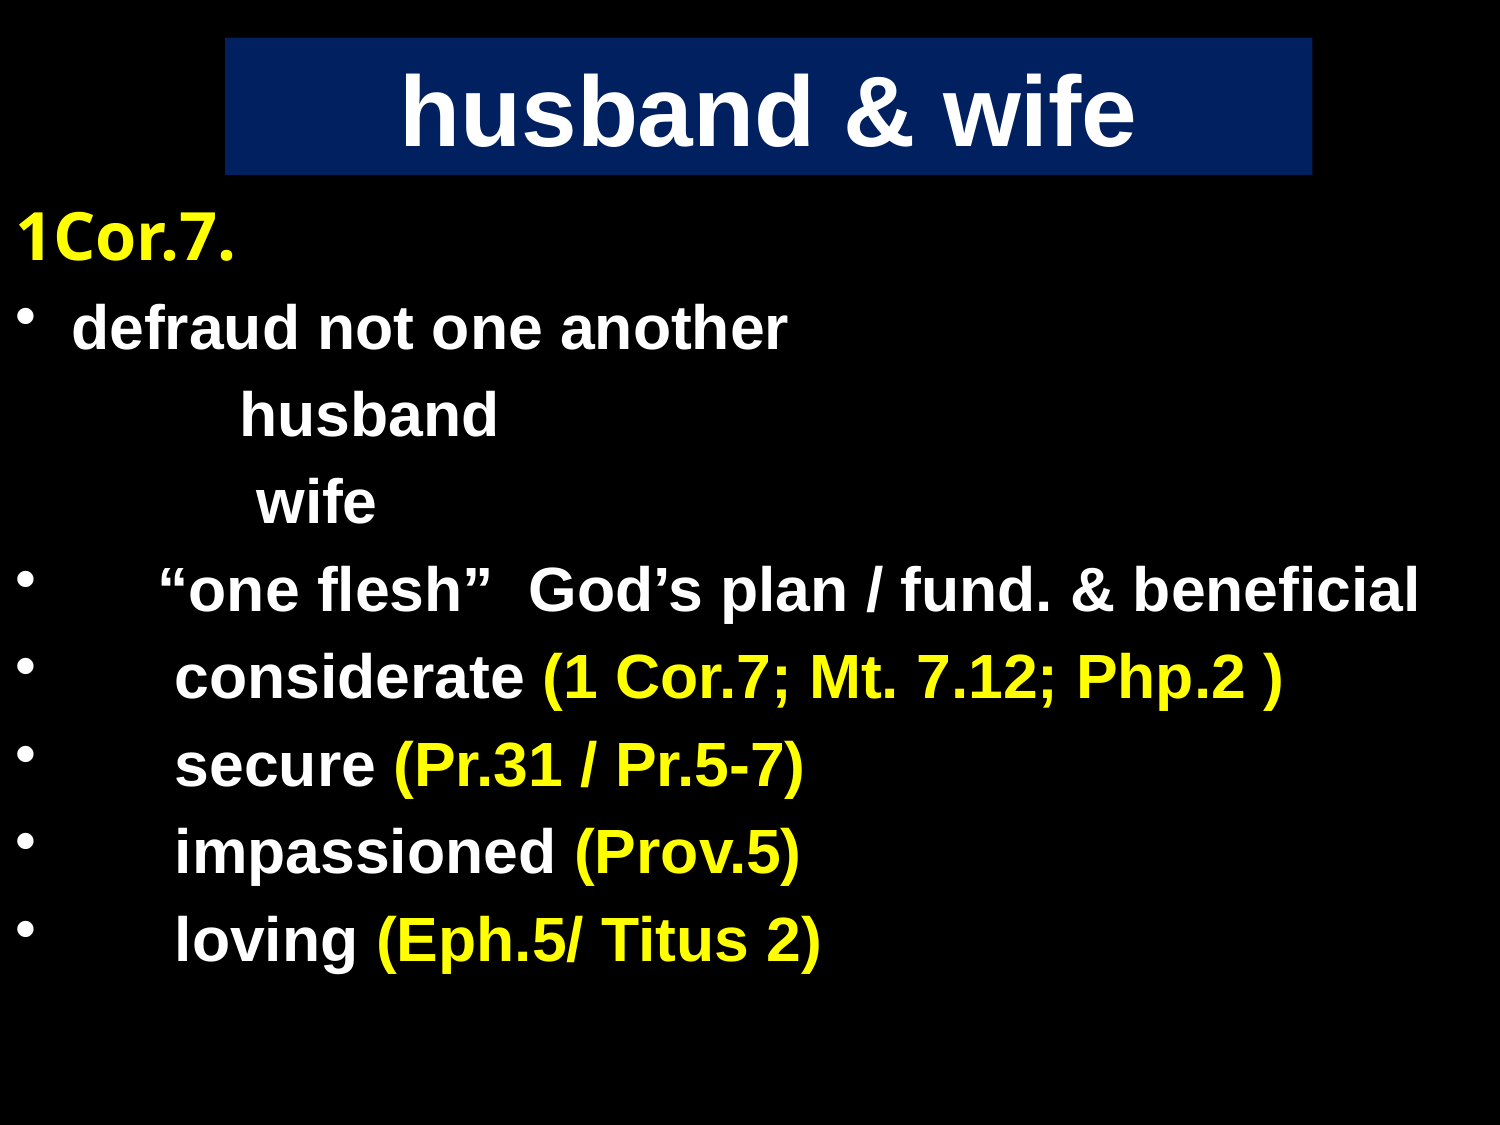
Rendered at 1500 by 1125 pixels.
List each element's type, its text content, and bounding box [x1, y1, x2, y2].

list 1Cor.7. defraud not one another husband wife “one flesh” God’s plan / fund. & beneficial considerate (1 Cor.7; Mt. 7.12; Php.2 ) secure (Pr.31 / Pr.5-7) impassioned (Prov.5) loving (Eph.5/ Titus 2) [0, 0, 1500, 1125]
title husband & wife [224, 37, 1313, 176]
